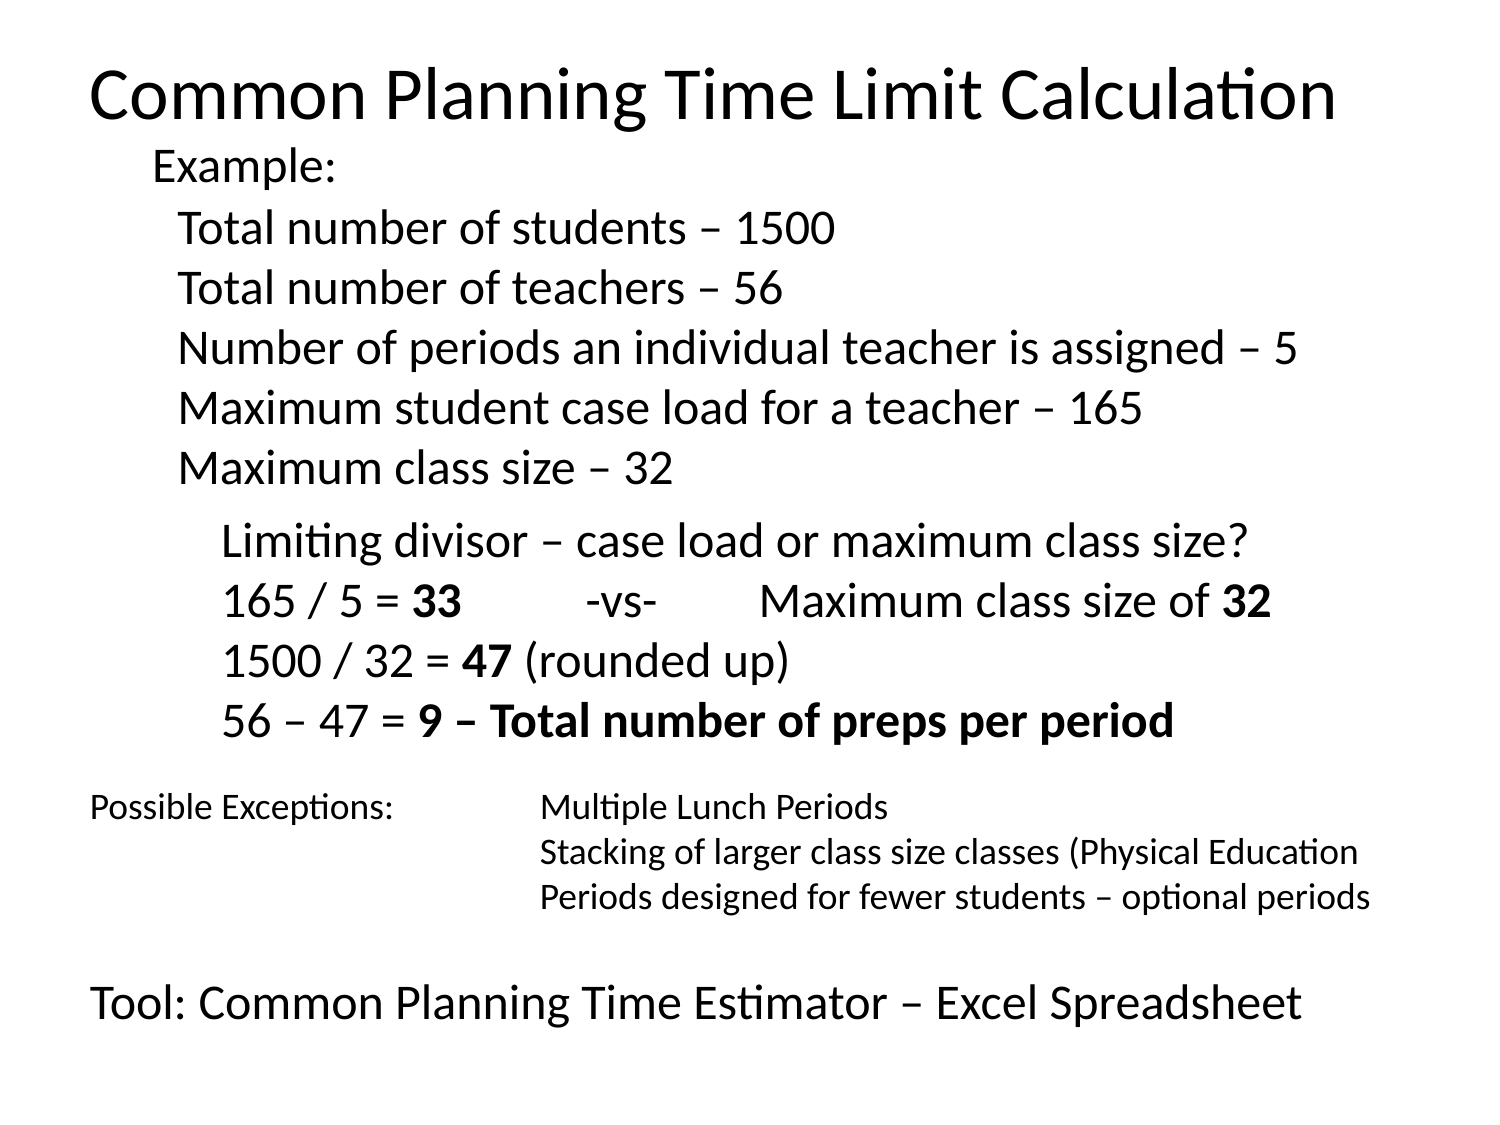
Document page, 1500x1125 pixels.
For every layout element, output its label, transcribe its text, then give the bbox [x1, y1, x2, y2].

text_box Limiting divisor – case load or maximum class size? 165 / 5 = 33 -vs- Maximum class size of 32 1500 / 32 = 47 (rounded up) 56 – 47 = 9 – Total number of preps per period [206, 499, 1294, 755]
text_box Possible Exceptions: Multiple Lunch Periods Stacking of larger class size classes (Physical Education Periods designed for fewer students – optional periods [74, 774, 1425, 970]
text_box Total number of students – 1500 Total number of teachers – 56 Number of periods an individual teacher is assigned – 5 Maximum student case load for a teacher – 165 Maximum class size – 32 [162, 187, 1425, 503]
text_box Tool: Common Planning Time Estimator – Excel Spreadsheet [74, 970, 1425, 1037]
text_box Example: [137, 124, 363, 200]
text_box Common Planning Time Limit Calculation [75, 37, 1463, 143]
